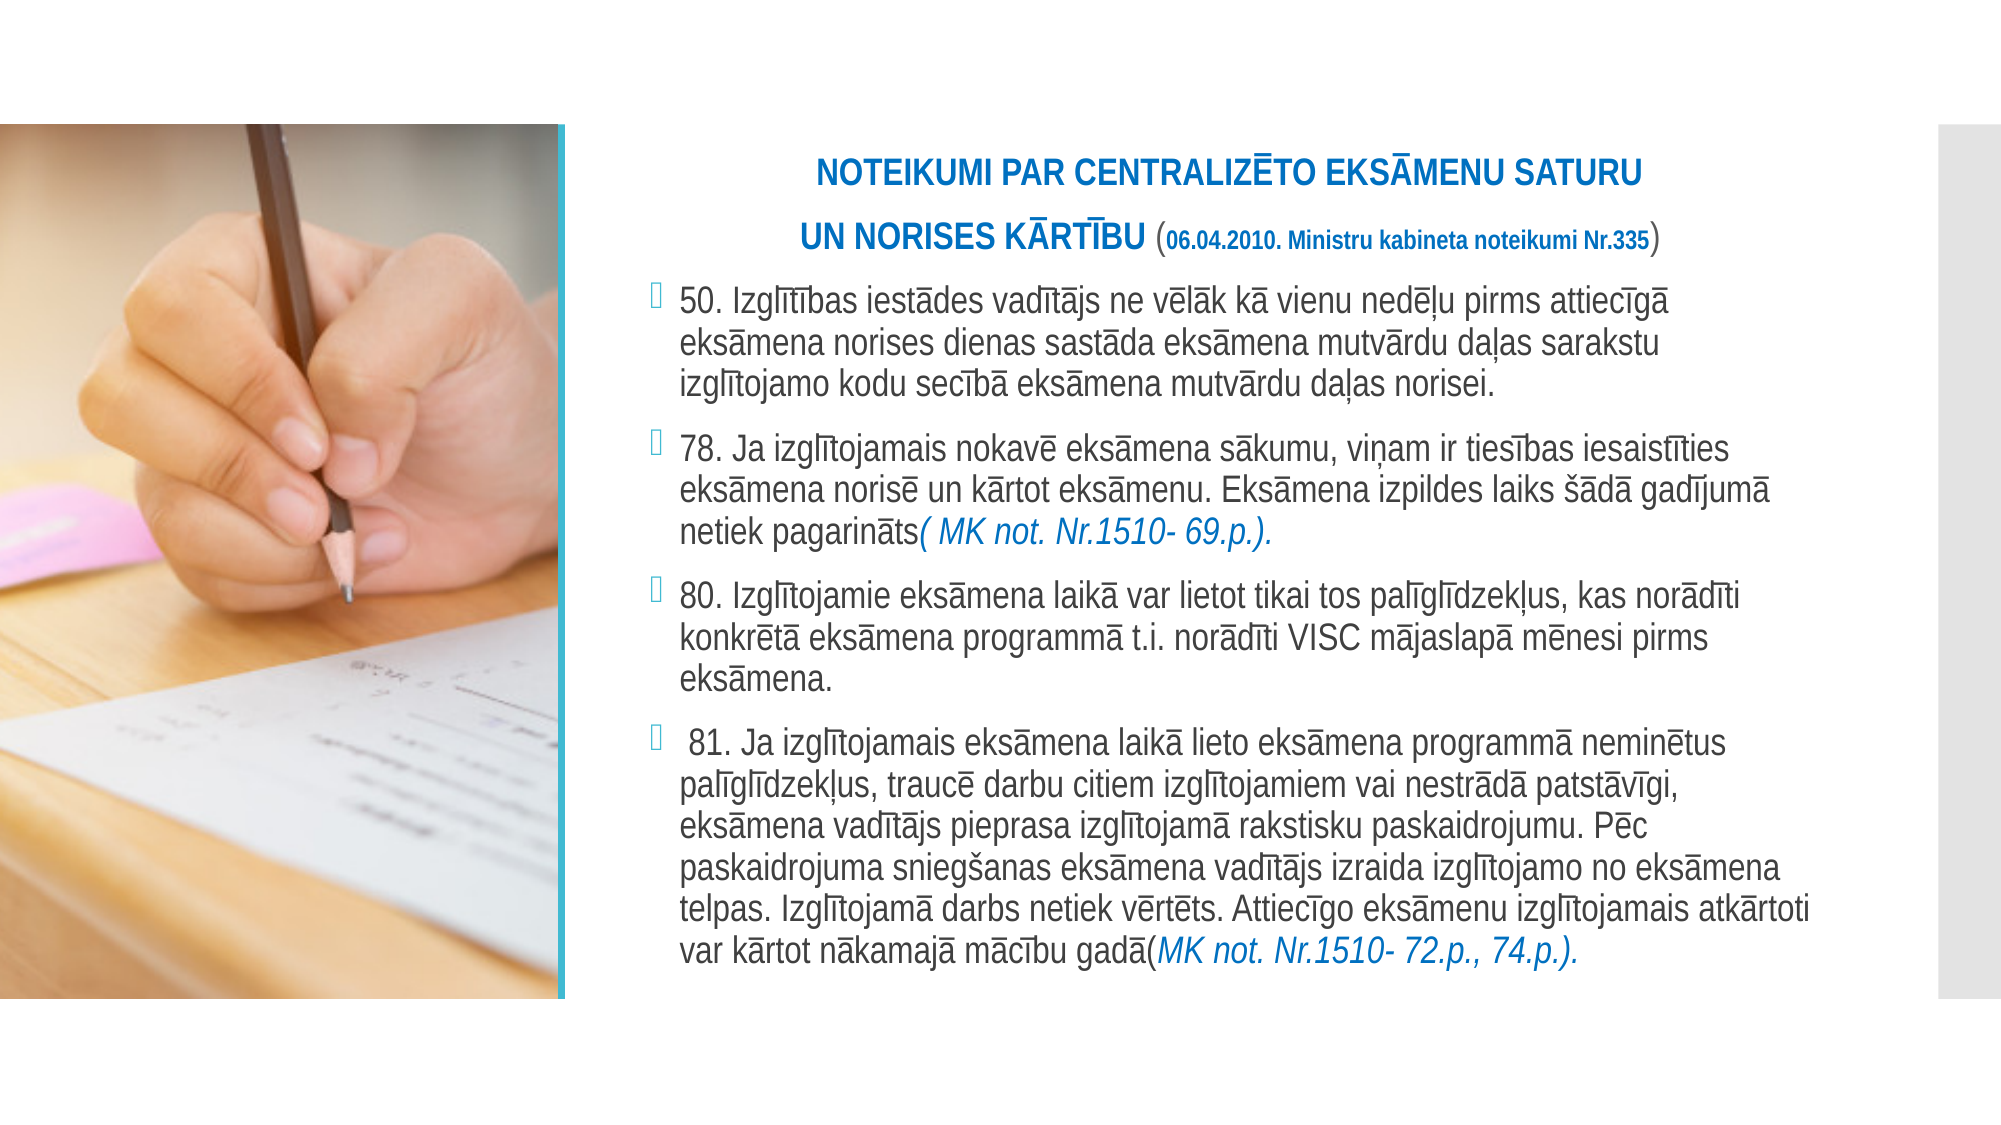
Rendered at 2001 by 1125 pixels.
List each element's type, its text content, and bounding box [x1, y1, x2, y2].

list NOTEIKUMI PAR CENTRALIZĒTO EKSĀMENU SATURU UN NORISES KĀRTĪBU (06.04.2010. Ministru kabineta noteikumi Nr.335) 50. Izglītības iestādes vadītājs ne vēlāk kā vienu nedēļu pirms attiecīgā eksāmena norises dienas sastāda eksāmena mutvārdu daļas sarakstu izglītojamo kodu secībā eksāmena mutvārdu daļas norisei. 78. Ja izglītojamais nokavē eksāmena sākumu, viņam ir tiesības iesaistīties eksāmena norisē un kārtot eksāmenu. Eksāmena izpildes laiks šādā gadījumā netiek pagarināts( MK not. Nr.1510- 69.p.). 80. Izglītojamie eksāmena laikā var lietot tikai tos palīglīdzekļus, kas norādīti konkrētā eksāmena programmā t.i. norādīti VISC mājaslapā mēnesi pirms eksāmena. 81. Ja izglītojamais eksāmena laikā lieto eksāmena programmā neminētus palīglīdzekļus, traucē darbu citiem izglītojamiem vai nestrādā patstāvīgi, eksāmena vadītājs pieprasa izglītojamā rakstisku paskaidrojumu. Pēc paskaidrojuma sniegšanas eksāmena vadītājs izraida izglītojamo no eksāmena telpas. Izglītojamā darbs netiek vērtēts. Attiecīgo eksāmenu izglītojamais atkārtoti var kārtot nākamajā mācību gadā(MK not. Nr.1510- 72.p., 74.p.). [634, 141, 1835, 982]
picture [0, 123, 559, 999]
